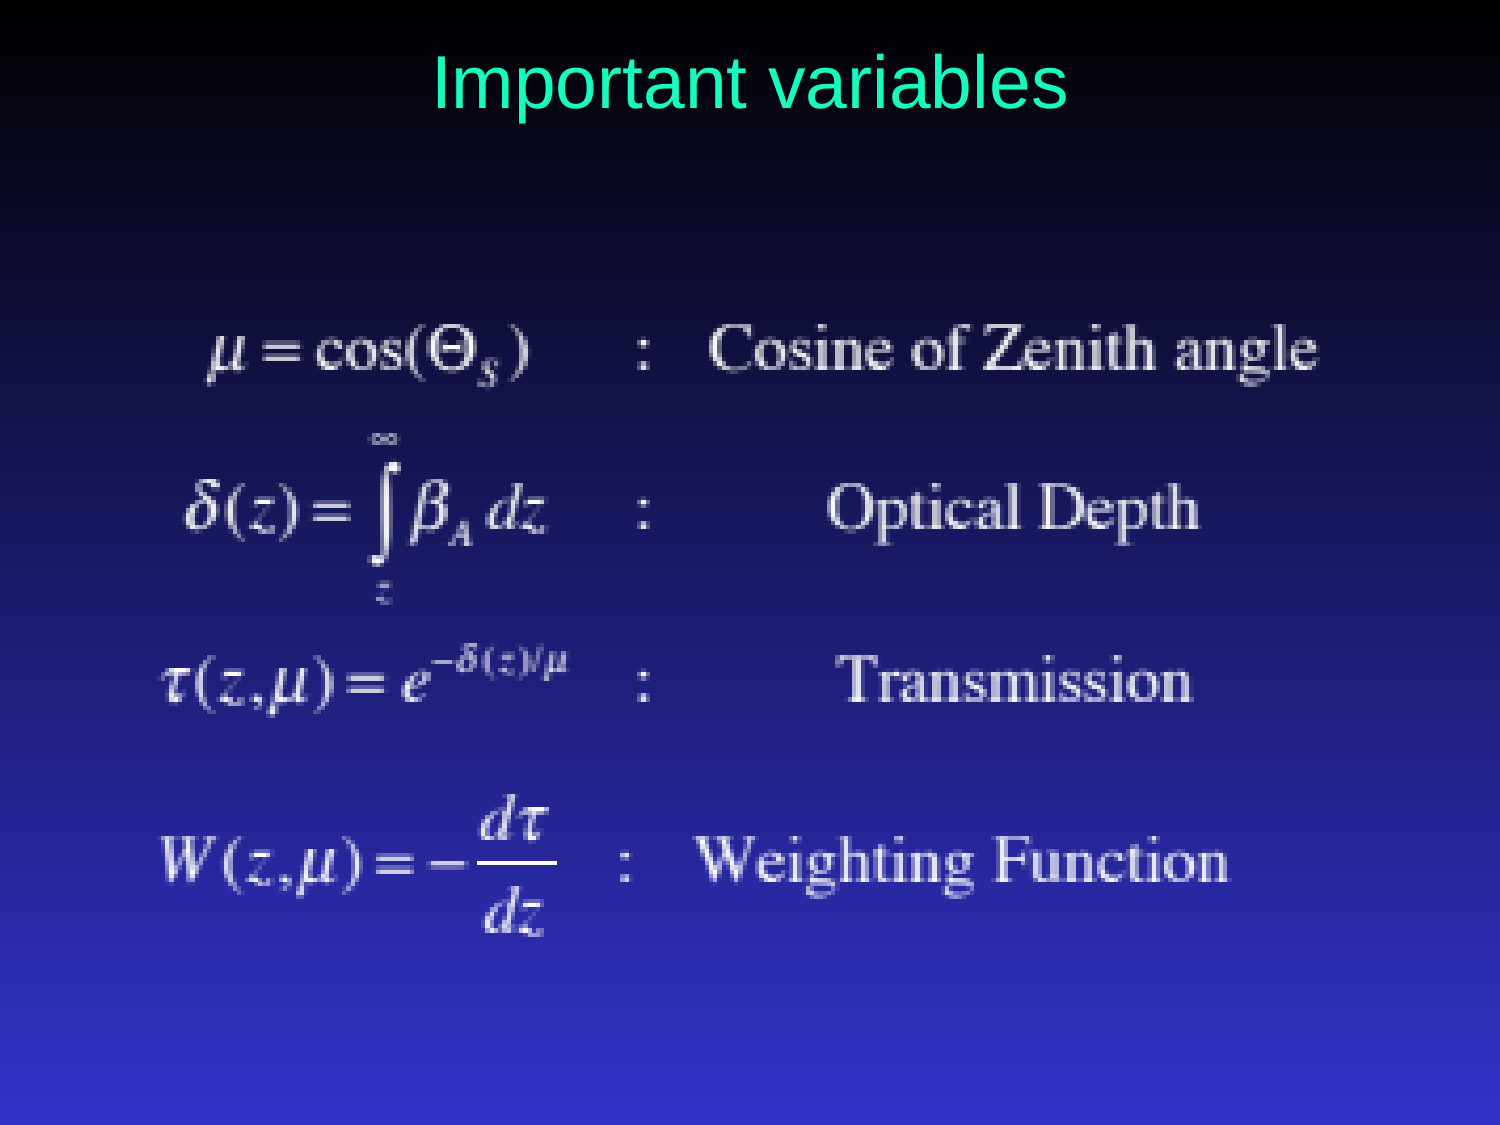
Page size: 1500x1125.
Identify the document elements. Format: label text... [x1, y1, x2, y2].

title Important variables [75, 20, 1425, 138]
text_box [115, 282, 1359, 967]
